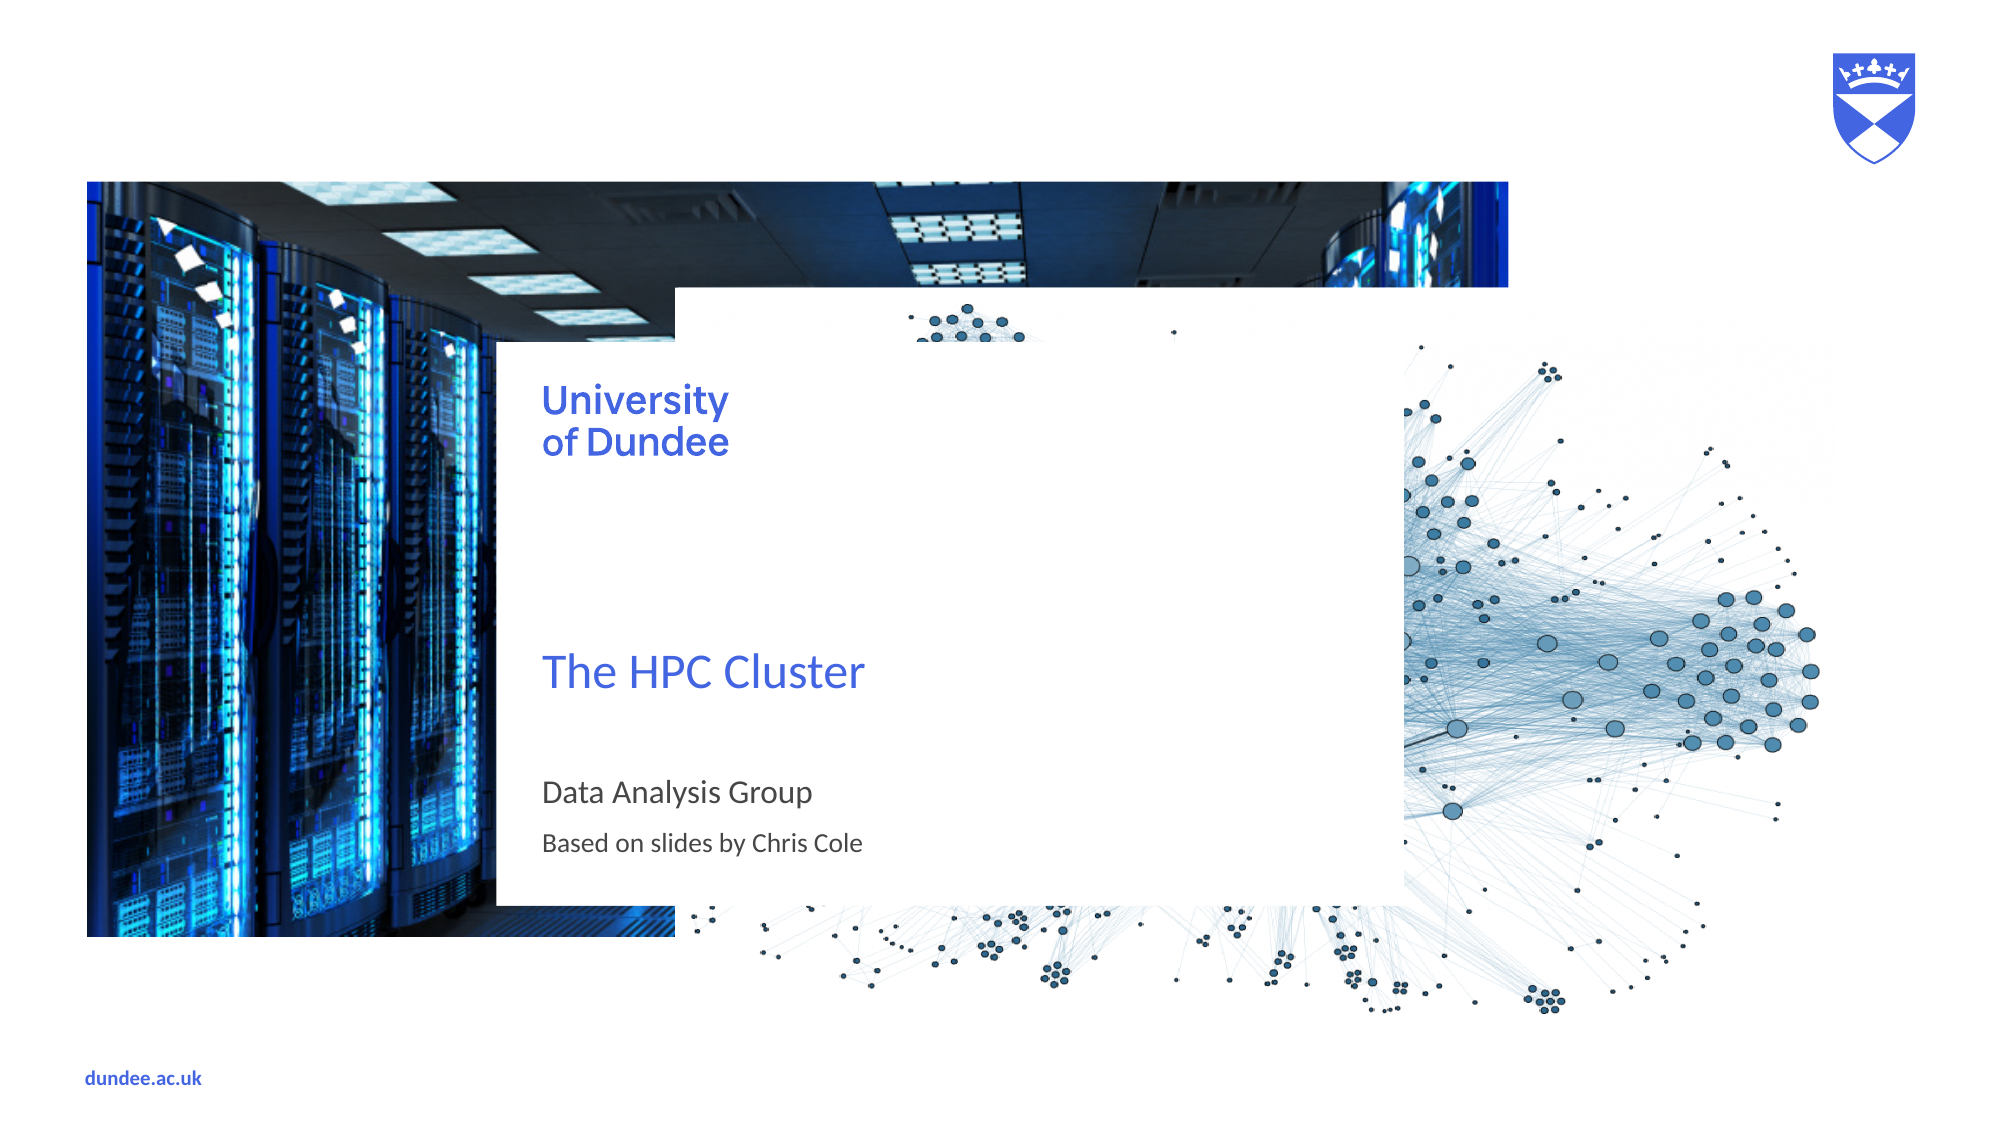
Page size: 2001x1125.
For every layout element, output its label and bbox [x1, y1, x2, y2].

picture [87, 181, 1836, 1030]
picture [133, 931, 148, 938]
